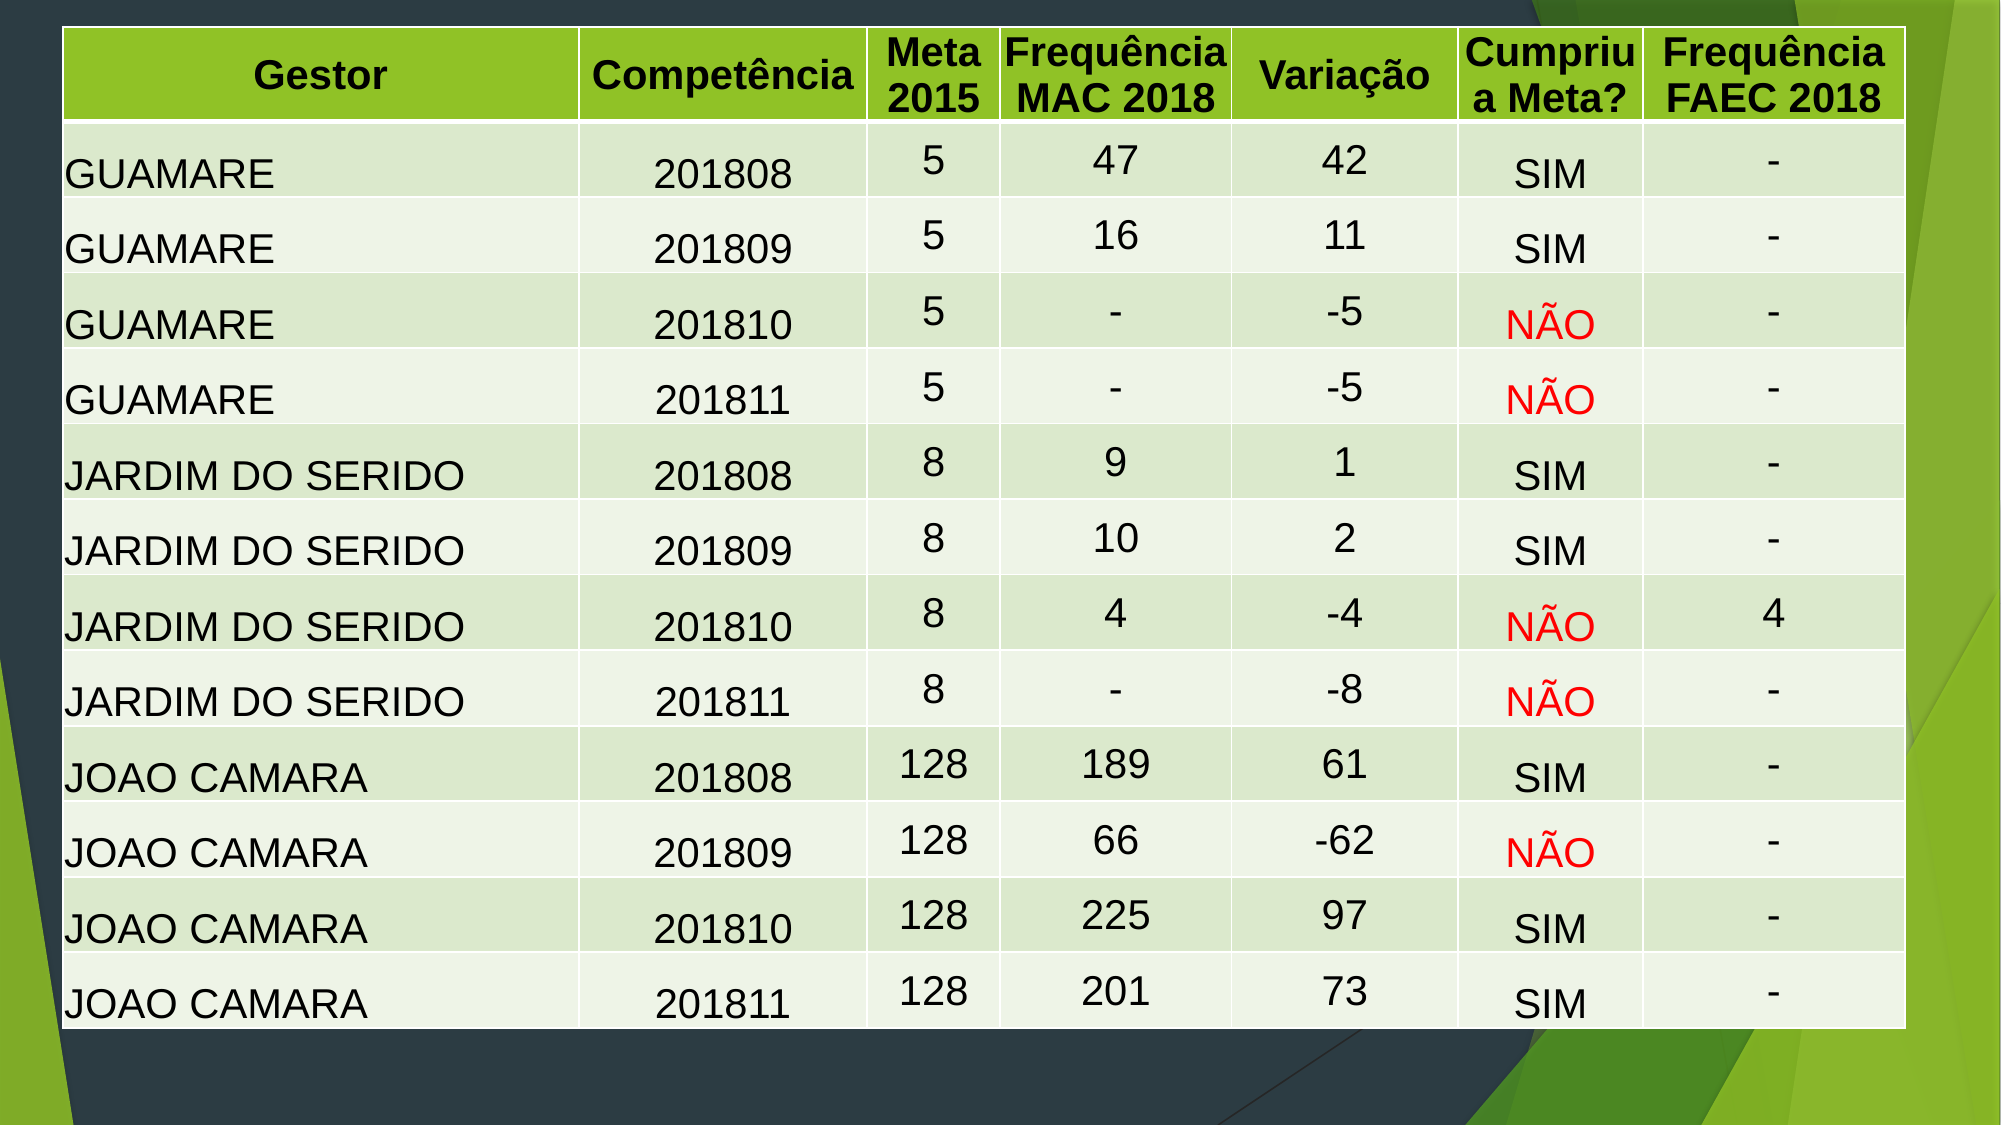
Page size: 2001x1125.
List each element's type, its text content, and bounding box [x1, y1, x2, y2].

table_cell - [1644, 651, 1904, 725]
table_cell NÃO [1459, 349, 1642, 423]
table_cell SIM [1459, 878, 1642, 951]
table_header Meta 2015 [868, 28, 999, 119]
table_cell 201808 [580, 727, 866, 800]
table_cell 8 [868, 575, 999, 649]
table_cell 201809 [580, 198, 866, 272]
table_cell - [1644, 878, 1904, 951]
table_cell NÃO [1459, 802, 1642, 876]
table_cell - [1644, 273, 1904, 347]
table_cell - [1644, 727, 1904, 800]
table_cell NÃO [1459, 273, 1642, 347]
table_cell 128 [868, 953, 999, 1027]
table_cell 66 [1001, 802, 1231, 876]
table_header Cumpriu a Meta? [1459, 28, 1642, 119]
table_cell JARDIM DO SERIDO [64, 651, 578, 725]
table_cell - [1644, 349, 1904, 423]
table_cell NÃO [1459, 575, 1642, 649]
table_cell - [1644, 198, 1904, 272]
table_cell JARDIM DO SERIDO [64, 500, 578, 574]
table_cell 201811 [580, 651, 866, 725]
table_cell SIM [1459, 198, 1642, 272]
table_cell 201808 [580, 124, 866, 196]
table_cell -5 [1232, 273, 1457, 347]
table_cell JOAO CAMARA [64, 727, 578, 800]
table_cell JOAO CAMARA [64, 802, 578, 876]
table_cell -5 [1232, 349, 1457, 423]
table_cell - [1001, 273, 1231, 347]
table_cell 201810 [580, 878, 866, 951]
table_cell NÃO [1459, 651, 1642, 725]
table_cell 201810 [580, 575, 866, 649]
table_cell 128 [868, 878, 999, 951]
table_cell -8 [1232, 651, 1457, 725]
table_cell GUAMARE [64, 273, 578, 347]
table_cell GUAMARE [64, 349, 578, 423]
table_cell SIM [1459, 953, 1642, 1027]
table_cell 2 [1232, 500, 1457, 574]
table_cell 201810 [580, 273, 866, 347]
table_cell GUAMARE [64, 124, 578, 196]
table_cell 11 [1232, 198, 1457, 272]
table_cell - [1001, 651, 1231, 725]
table_header Frequência MAC 2018 [1001, 28, 1231, 119]
table_cell 201 [1001, 953, 1231, 1027]
table_cell 8 [868, 500, 999, 574]
table_cell 8 [868, 651, 999, 725]
table_cell 9 [1001, 424, 1231, 498]
table_cell SIM [1459, 424, 1642, 498]
table_cell - [1644, 500, 1904, 574]
table_cell 4 [1001, 575, 1231, 649]
table_cell 189 [1001, 727, 1231, 800]
table_header Gestor [64, 28, 578, 119]
table_cell 97 [1232, 878, 1457, 951]
table_cell 201811 [580, 953, 866, 1027]
table_cell 61 [1232, 727, 1457, 800]
table_cell SIM [1459, 124, 1642, 196]
table_cell JOAO CAMARA [64, 878, 578, 951]
table_cell 5 [868, 198, 999, 272]
table_cell 201808 [580, 424, 866, 498]
table_cell 8 [868, 424, 999, 498]
table_cell - [1644, 953, 1904, 1027]
table_cell - [1644, 802, 1904, 876]
table_cell JOAO CAMARA [64, 953, 578, 1027]
table_header Competência [580, 28, 866, 119]
table_cell 47 [1001, 124, 1231, 196]
table_cell SIM [1459, 727, 1642, 800]
table_cell 201809 [580, 500, 866, 574]
table_cell JARDIM DO SERIDO [64, 424, 578, 498]
table_cell 201811 [580, 349, 866, 423]
table_cell 42 [1232, 124, 1457, 196]
table_cell 5 [868, 349, 999, 423]
table_cell 5 [868, 273, 999, 347]
table_header Variação [1232, 28, 1457, 119]
table_cell 128 [868, 727, 999, 800]
table_cell 5 [868, 124, 999, 196]
table_cell - [1644, 424, 1904, 498]
table_cell - [1001, 349, 1231, 423]
table_cell 16 [1001, 198, 1231, 272]
table_cell 201809 [580, 802, 866, 876]
table_cell 4 [1644, 575, 1904, 649]
table_cell - [1644, 124, 1904, 196]
table_cell 73 [1232, 953, 1457, 1027]
table_cell SIM [1459, 500, 1642, 574]
table_cell JARDIM DO SERIDO [64, 575, 578, 649]
table_cell -4 [1232, 575, 1457, 649]
table_cell 225 [1001, 878, 1231, 951]
table_cell GUAMARE [64, 198, 578, 272]
table_header Frequência FAEC 2018 [1644, 28, 1904, 119]
table_cell 10 [1001, 500, 1231, 574]
table_cell -62 [1232, 802, 1457, 876]
table_cell 1 [1232, 424, 1457, 498]
table_cell 128 [868, 802, 999, 876]
